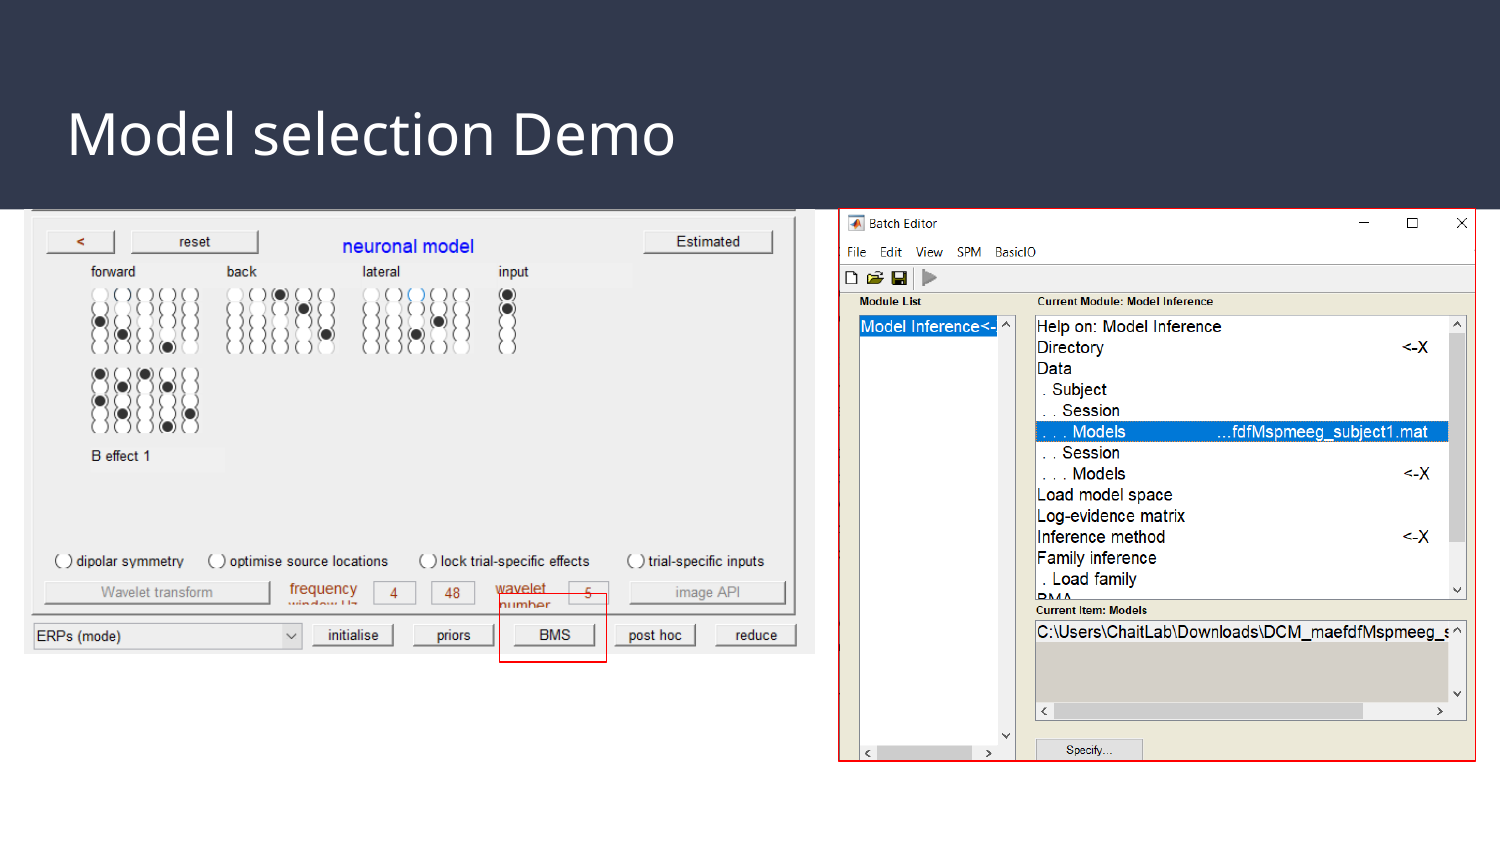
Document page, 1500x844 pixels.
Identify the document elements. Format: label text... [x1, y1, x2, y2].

picture [839, 209, 1476, 761]
picture [24, 209, 815, 654]
title Model selection Demo [51, 82, 1449, 185]
